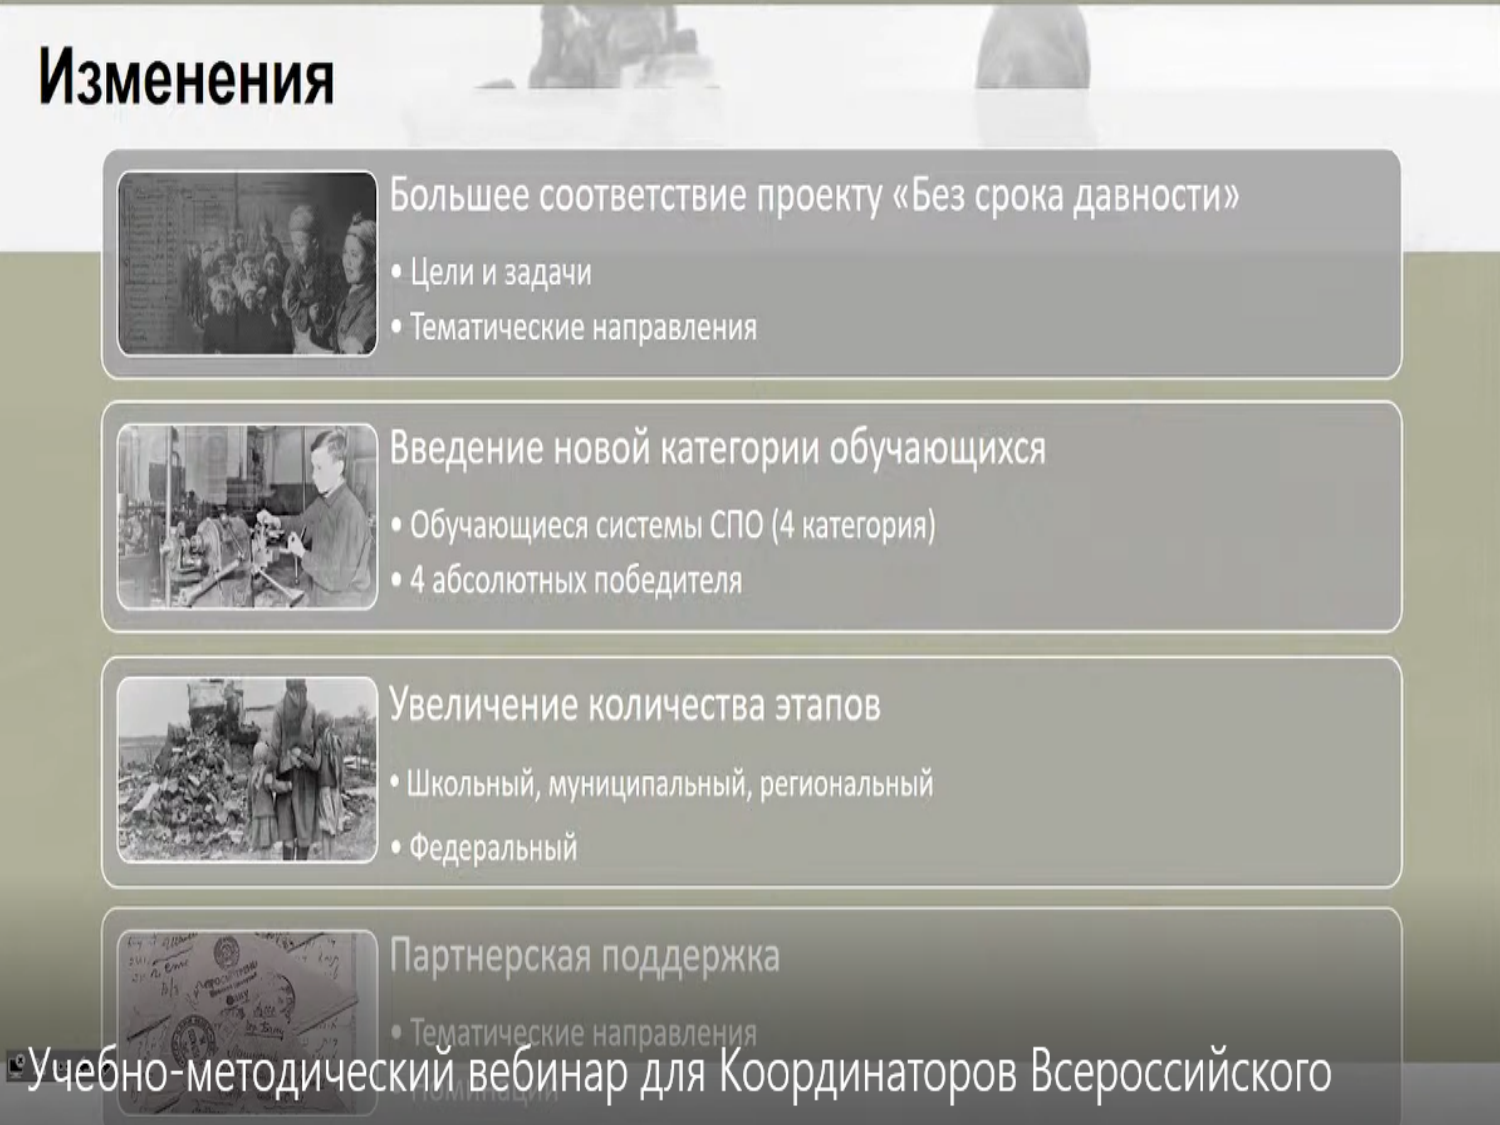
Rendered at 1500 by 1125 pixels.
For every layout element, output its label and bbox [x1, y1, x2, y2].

list [0, 0, 1500, 1125]
